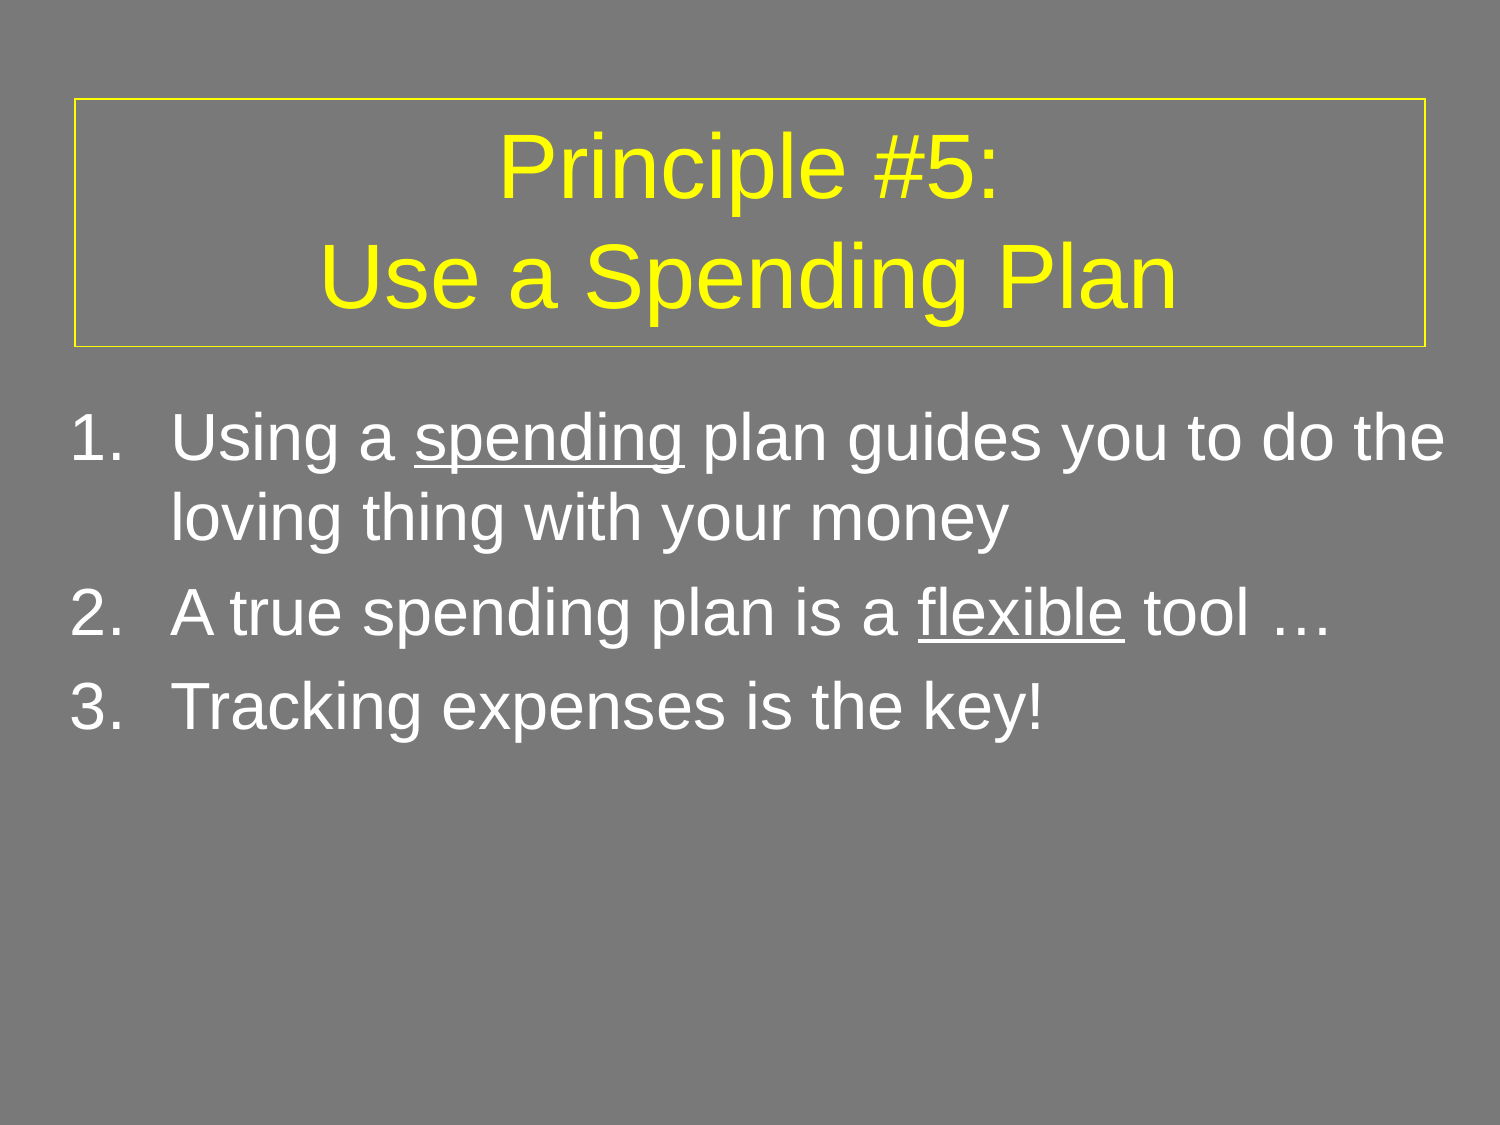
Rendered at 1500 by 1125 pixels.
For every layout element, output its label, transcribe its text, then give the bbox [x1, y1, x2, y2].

title Principle #5: Use a Spending Plan [74, 98, 1426, 347]
list Using a spending plan guides you to do the loving thing with your money A true spending plan is a flexible tool … Tracking expenses is the key! [61, 386, 1500, 1063]
